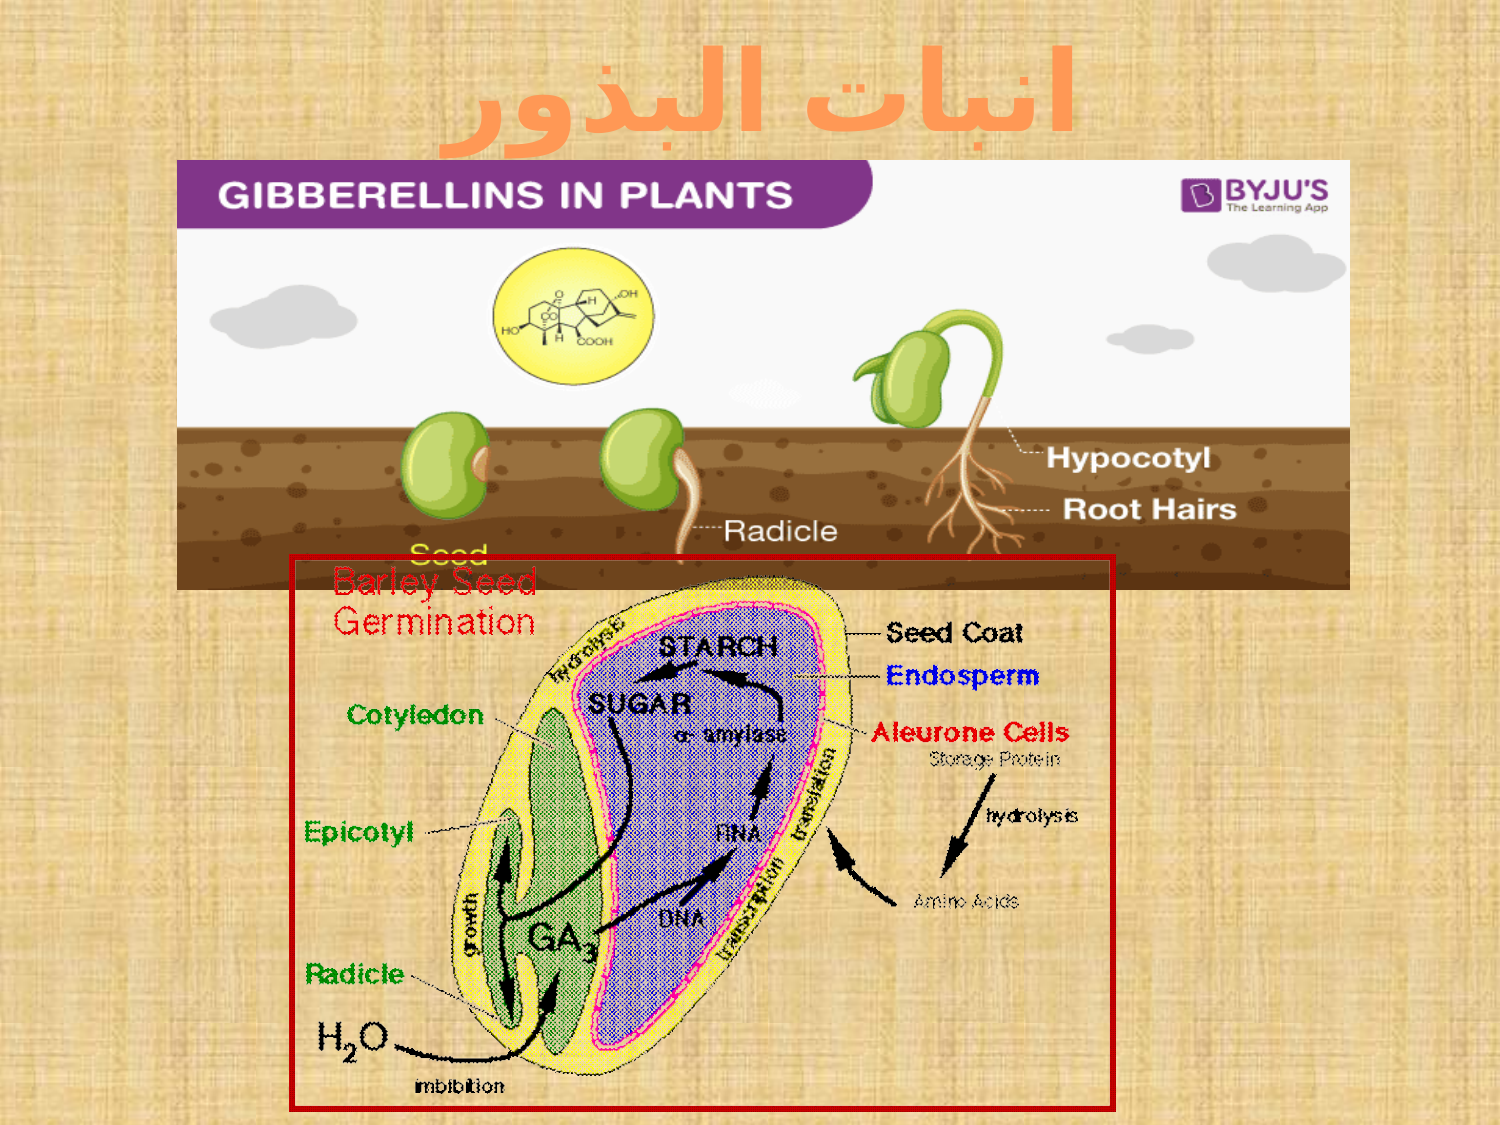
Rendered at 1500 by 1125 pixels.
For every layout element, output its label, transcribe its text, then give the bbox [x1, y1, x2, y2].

picture [0, 0, 1500, 1125]
text_box انبات البذور [430, 11, 1098, 159]
